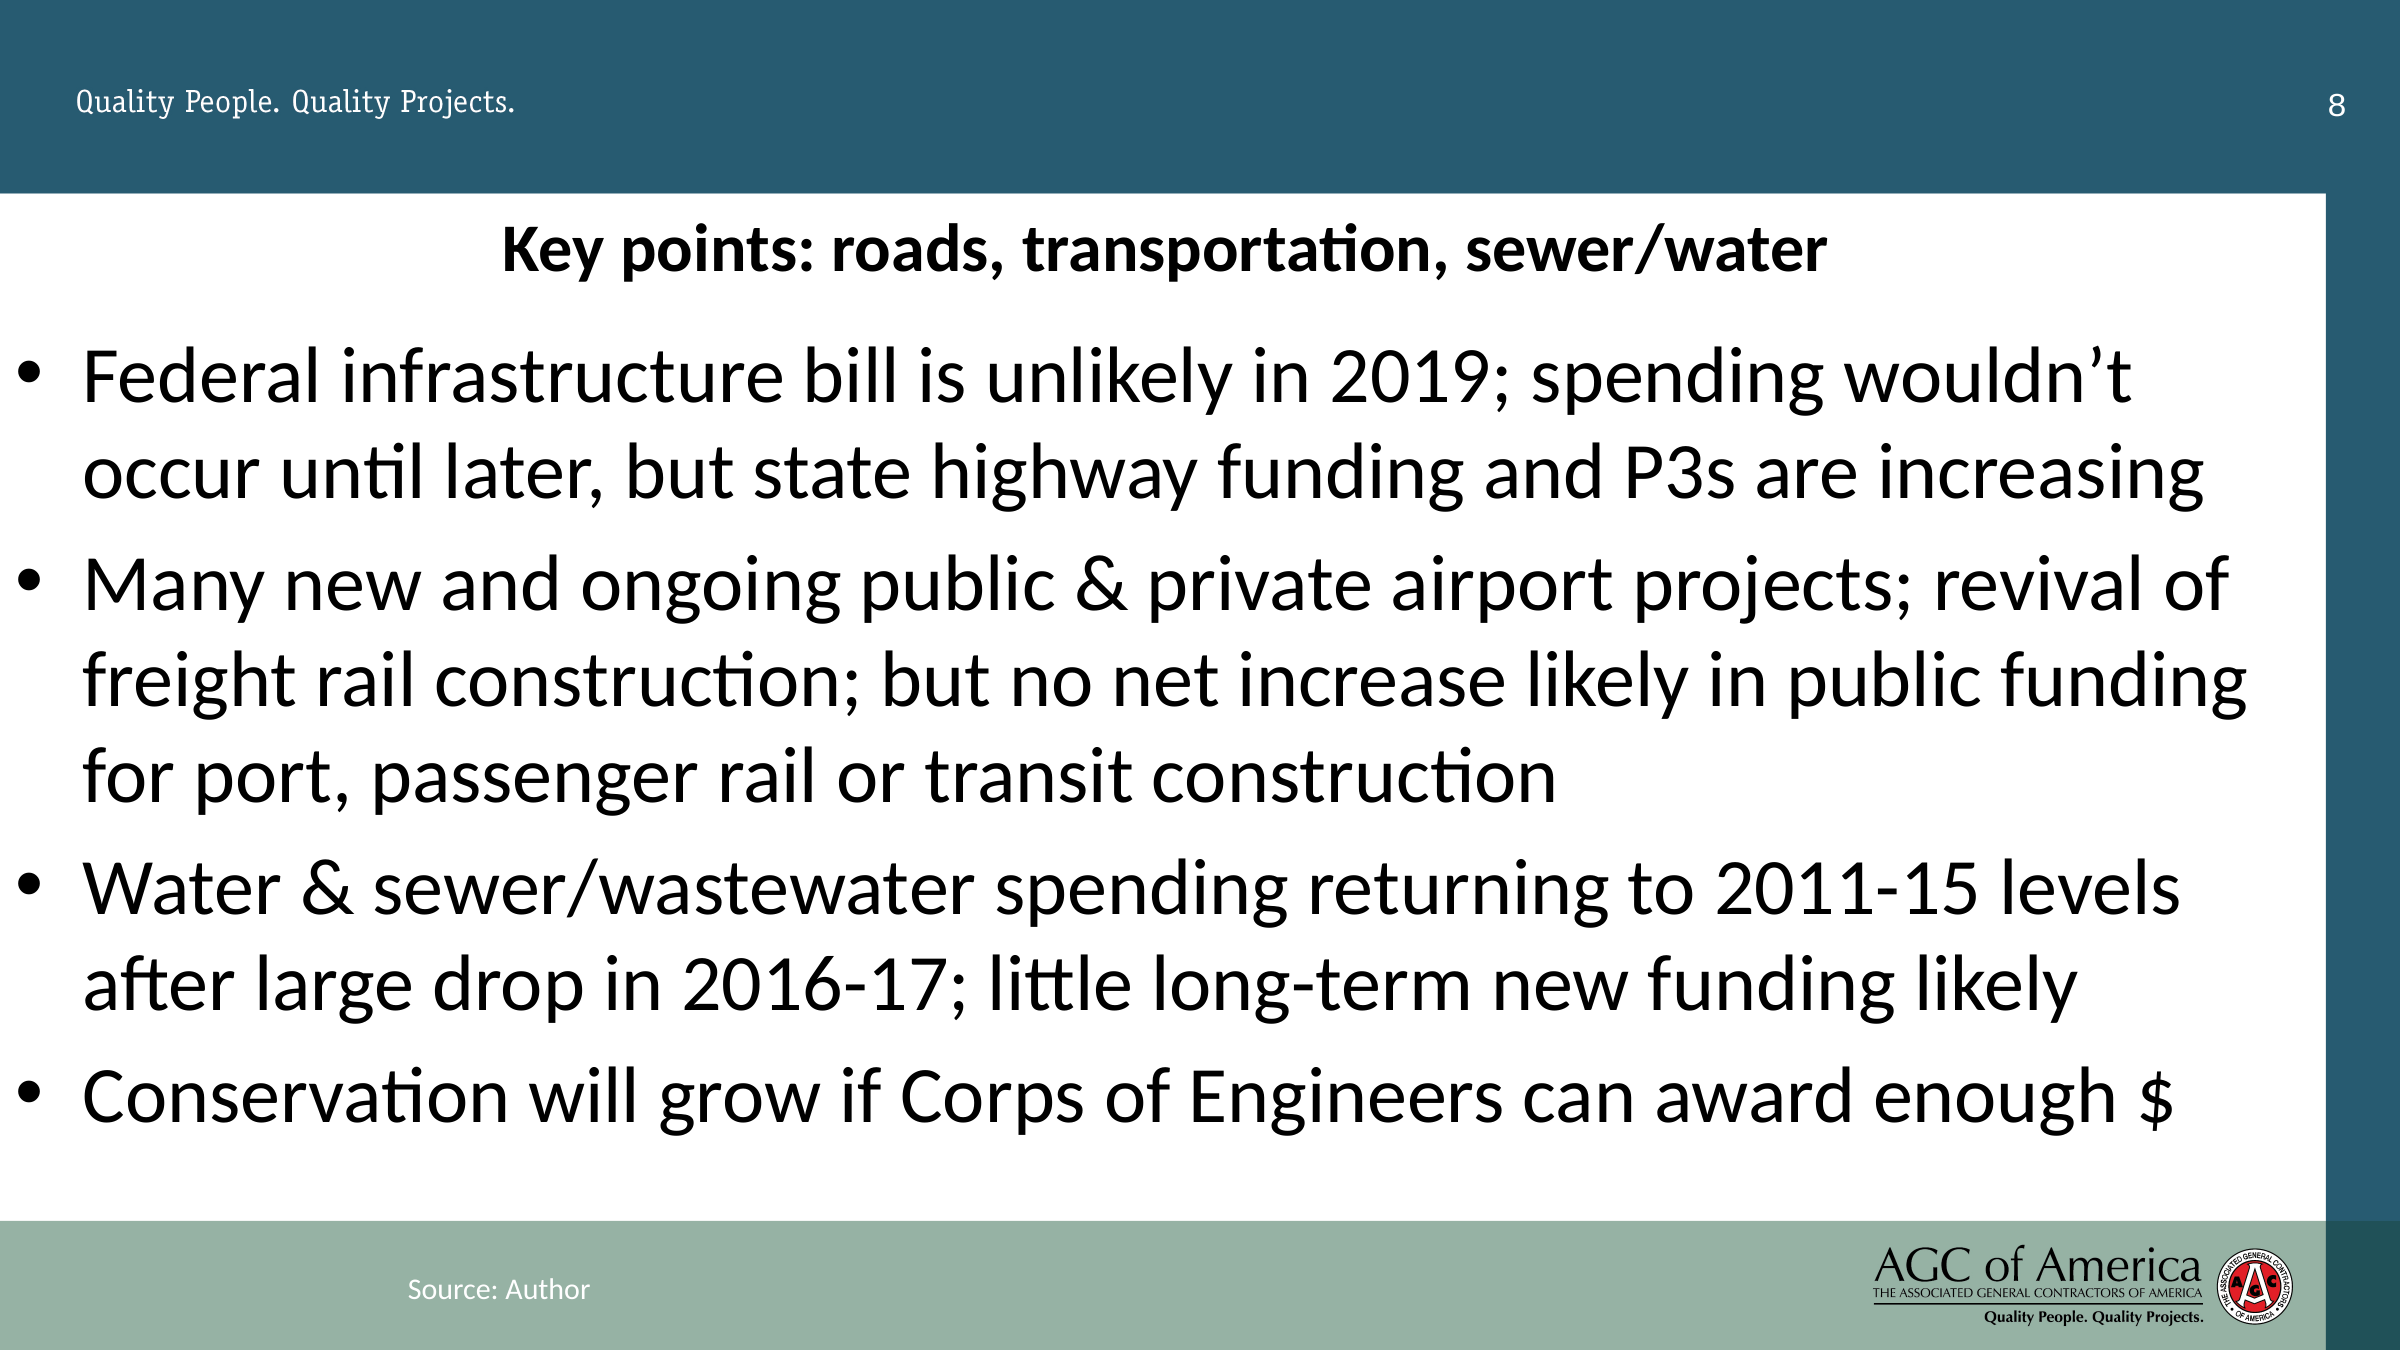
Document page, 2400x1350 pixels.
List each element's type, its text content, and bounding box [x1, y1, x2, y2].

title Key points: roads, transportation, sewer/water [0, 195, 2333, 293]
slide_number 8 [1802, 67, 2362, 139]
list Federal infrastructure bill is unlikely in 2019; spending wouldn’t occur until later, but state highway funding and P3s are increasing Many new and ongoing public & private airport projects; revival of freight rail construction; but no net increase likely in public funding for port, passenger rail or transit construction Water & sewer/wastewater spending returning to 2011-15 levels after large drop in 2016-17; little long-term new funding likely Conservation will grow if Corps of Engineers can award enough $ [0, 315, 2333, 1206]
text_box Source: Author [390, 1251, 1407, 1324]
picture [0, 0, 2400, 1350]
